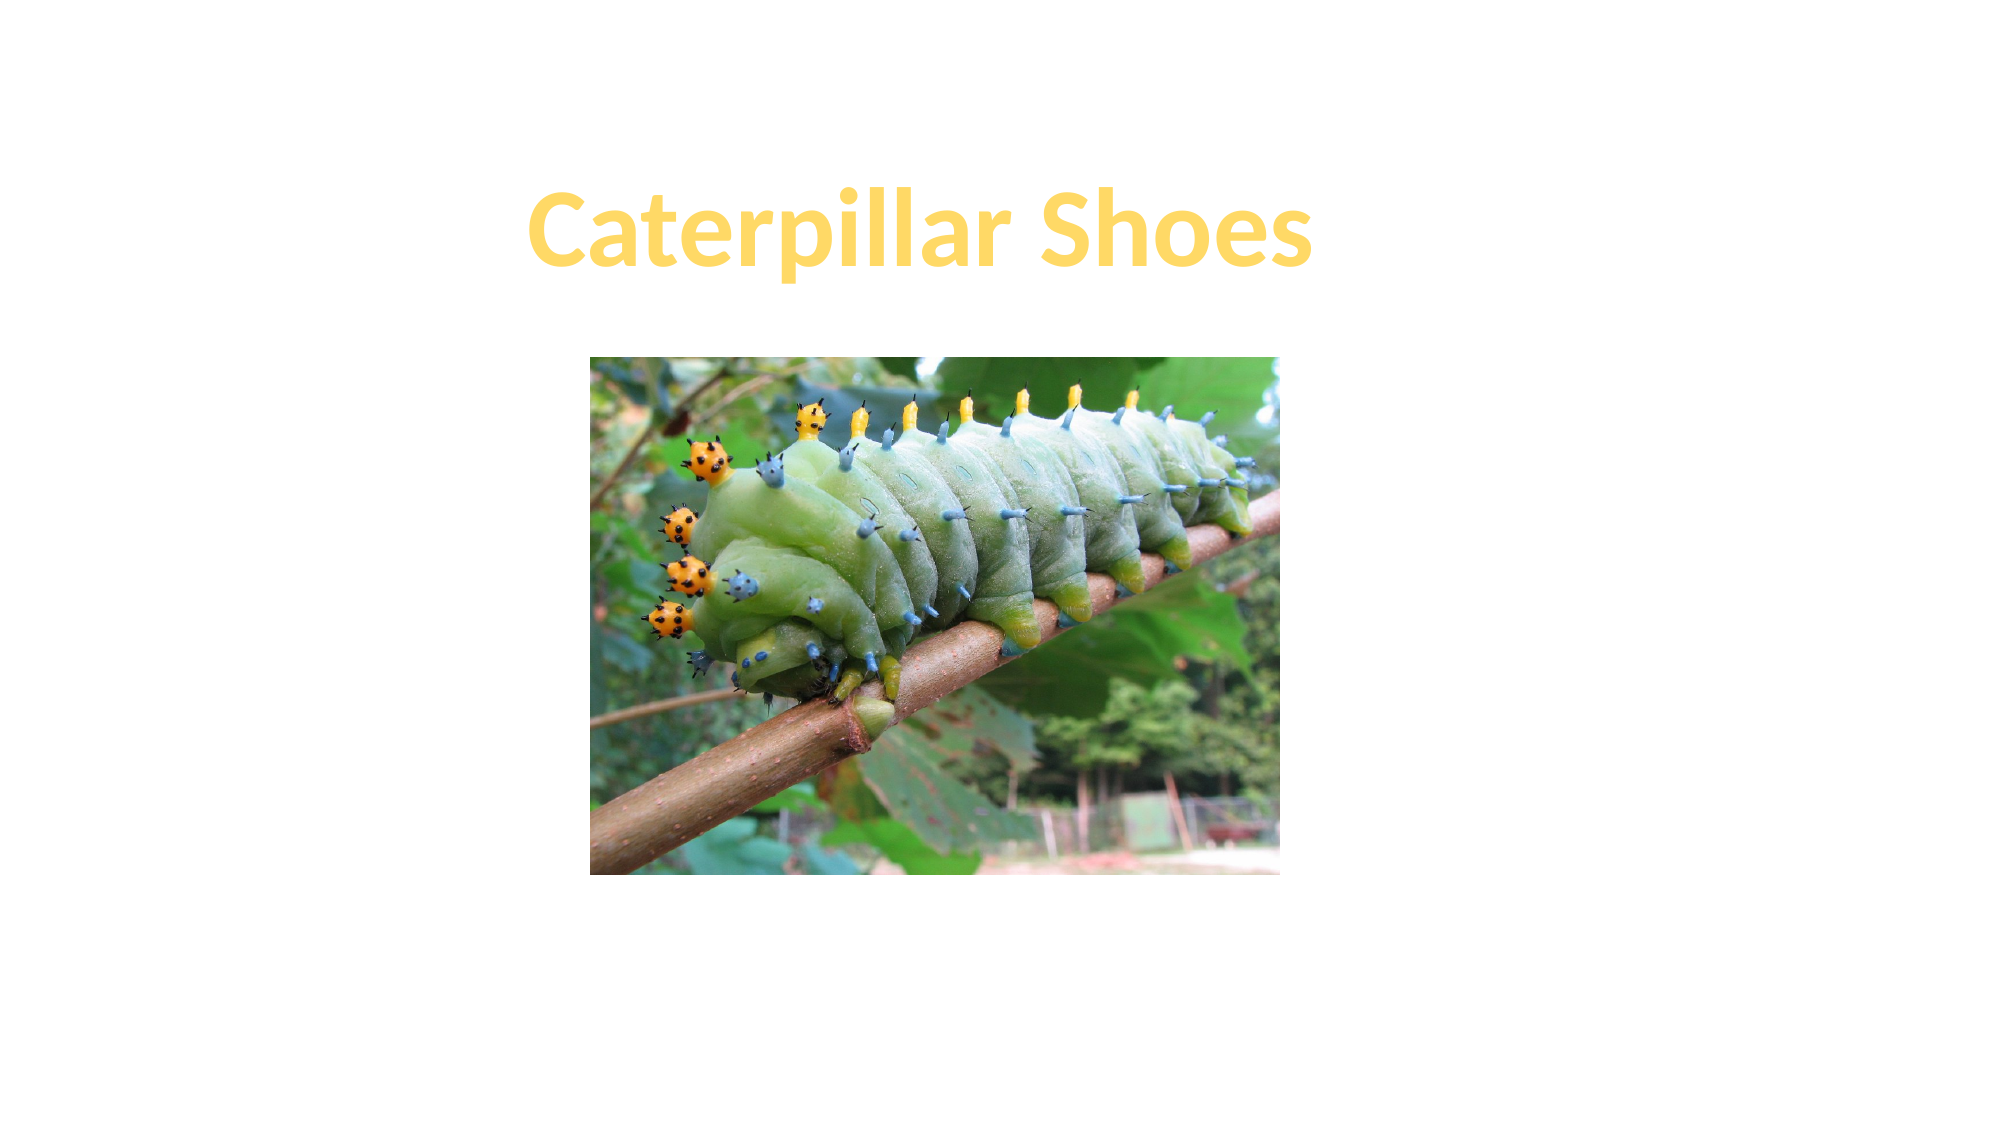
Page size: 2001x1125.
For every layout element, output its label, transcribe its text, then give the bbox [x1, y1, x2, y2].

text_box Caterpillar Shoes [512, 146, 1331, 297]
picture [590, 357, 1280, 875]
